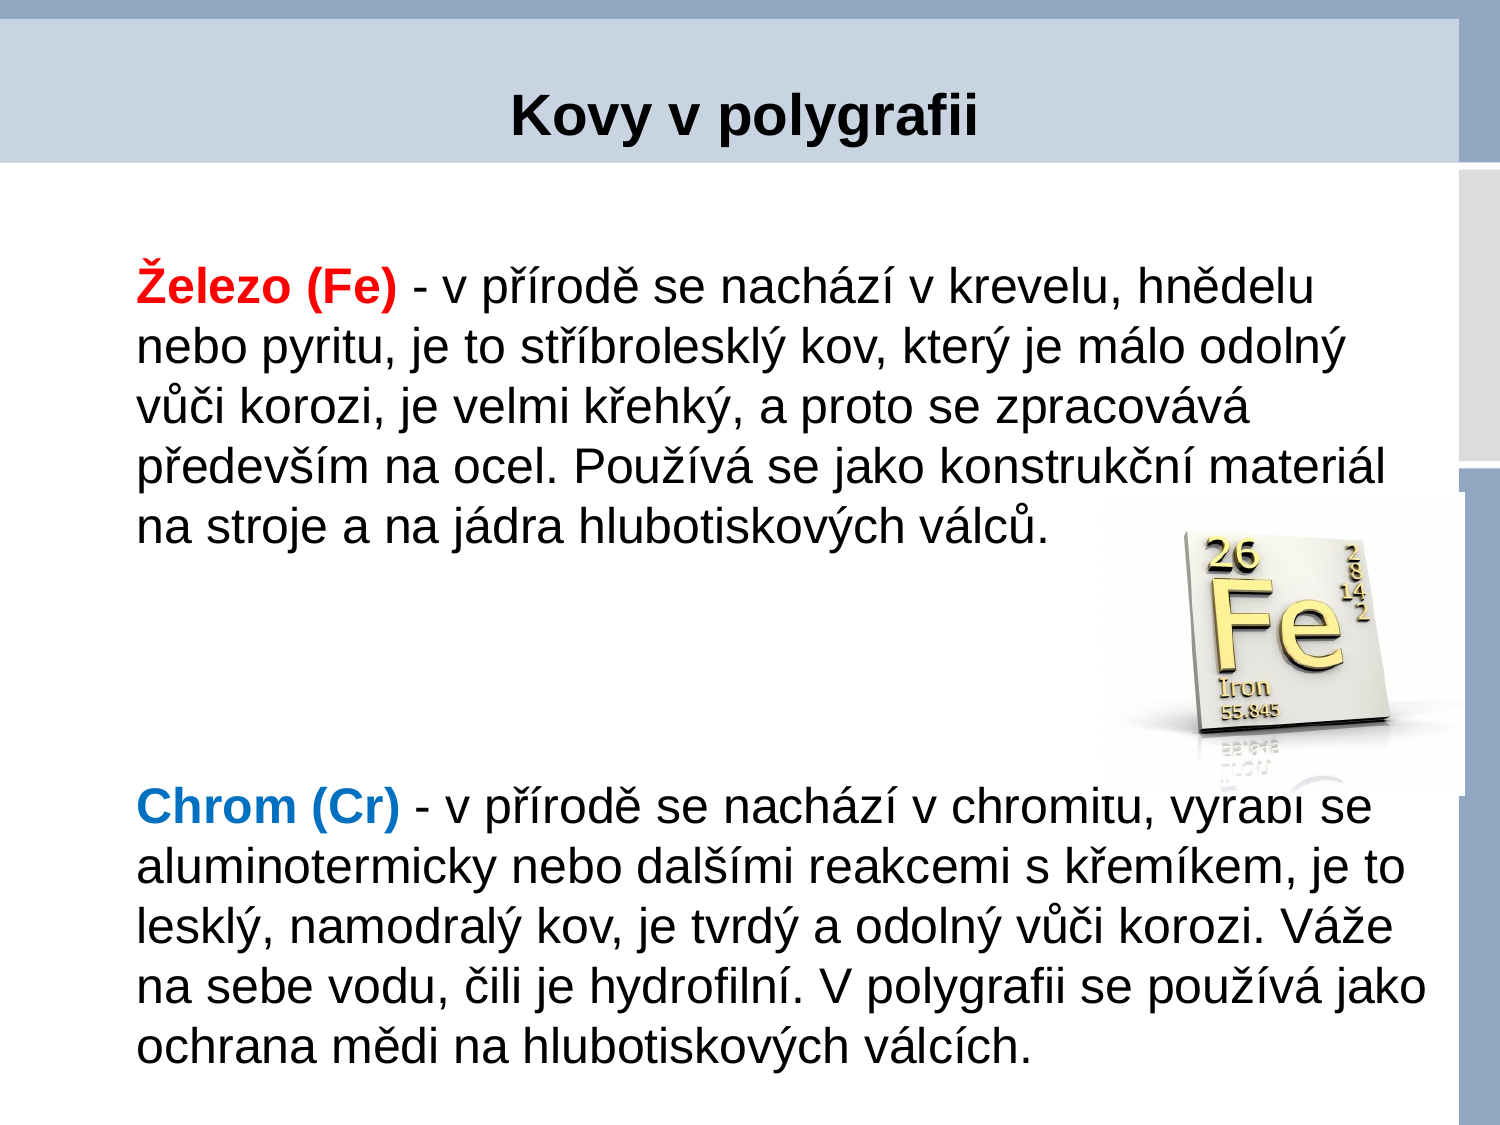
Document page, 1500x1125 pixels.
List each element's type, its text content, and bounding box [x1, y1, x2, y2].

picture [1101, 491, 1466, 796]
list Železo (Fe) - v přírodě se nachází v krevelu, hnědelu nebo pyritu, je to stříbrolesklý kov, který je málo odolný vůči korozi, je velmi křehký, a proto se zpracovává především na ocel. Používá se jako konstrukční materiál na stroje a na jádra hlubotiskových válců. Chrom (Cr) - v přírodě se nachází v chromitu, vyrábí se aluminotermicky nebo dalšími reakcemi s křemíkem, je to lesklý, namodralý kov, je tvrdý a odolný vůči korozi. Váže na sebe vodu, čili je hydrofilní. V polygrafii se používá jako ochrana mědi na hlubotiskových válcích. [46, 175, 1454, 1044]
title Kovy v polygrafii [70, 46, 1421, 175]
